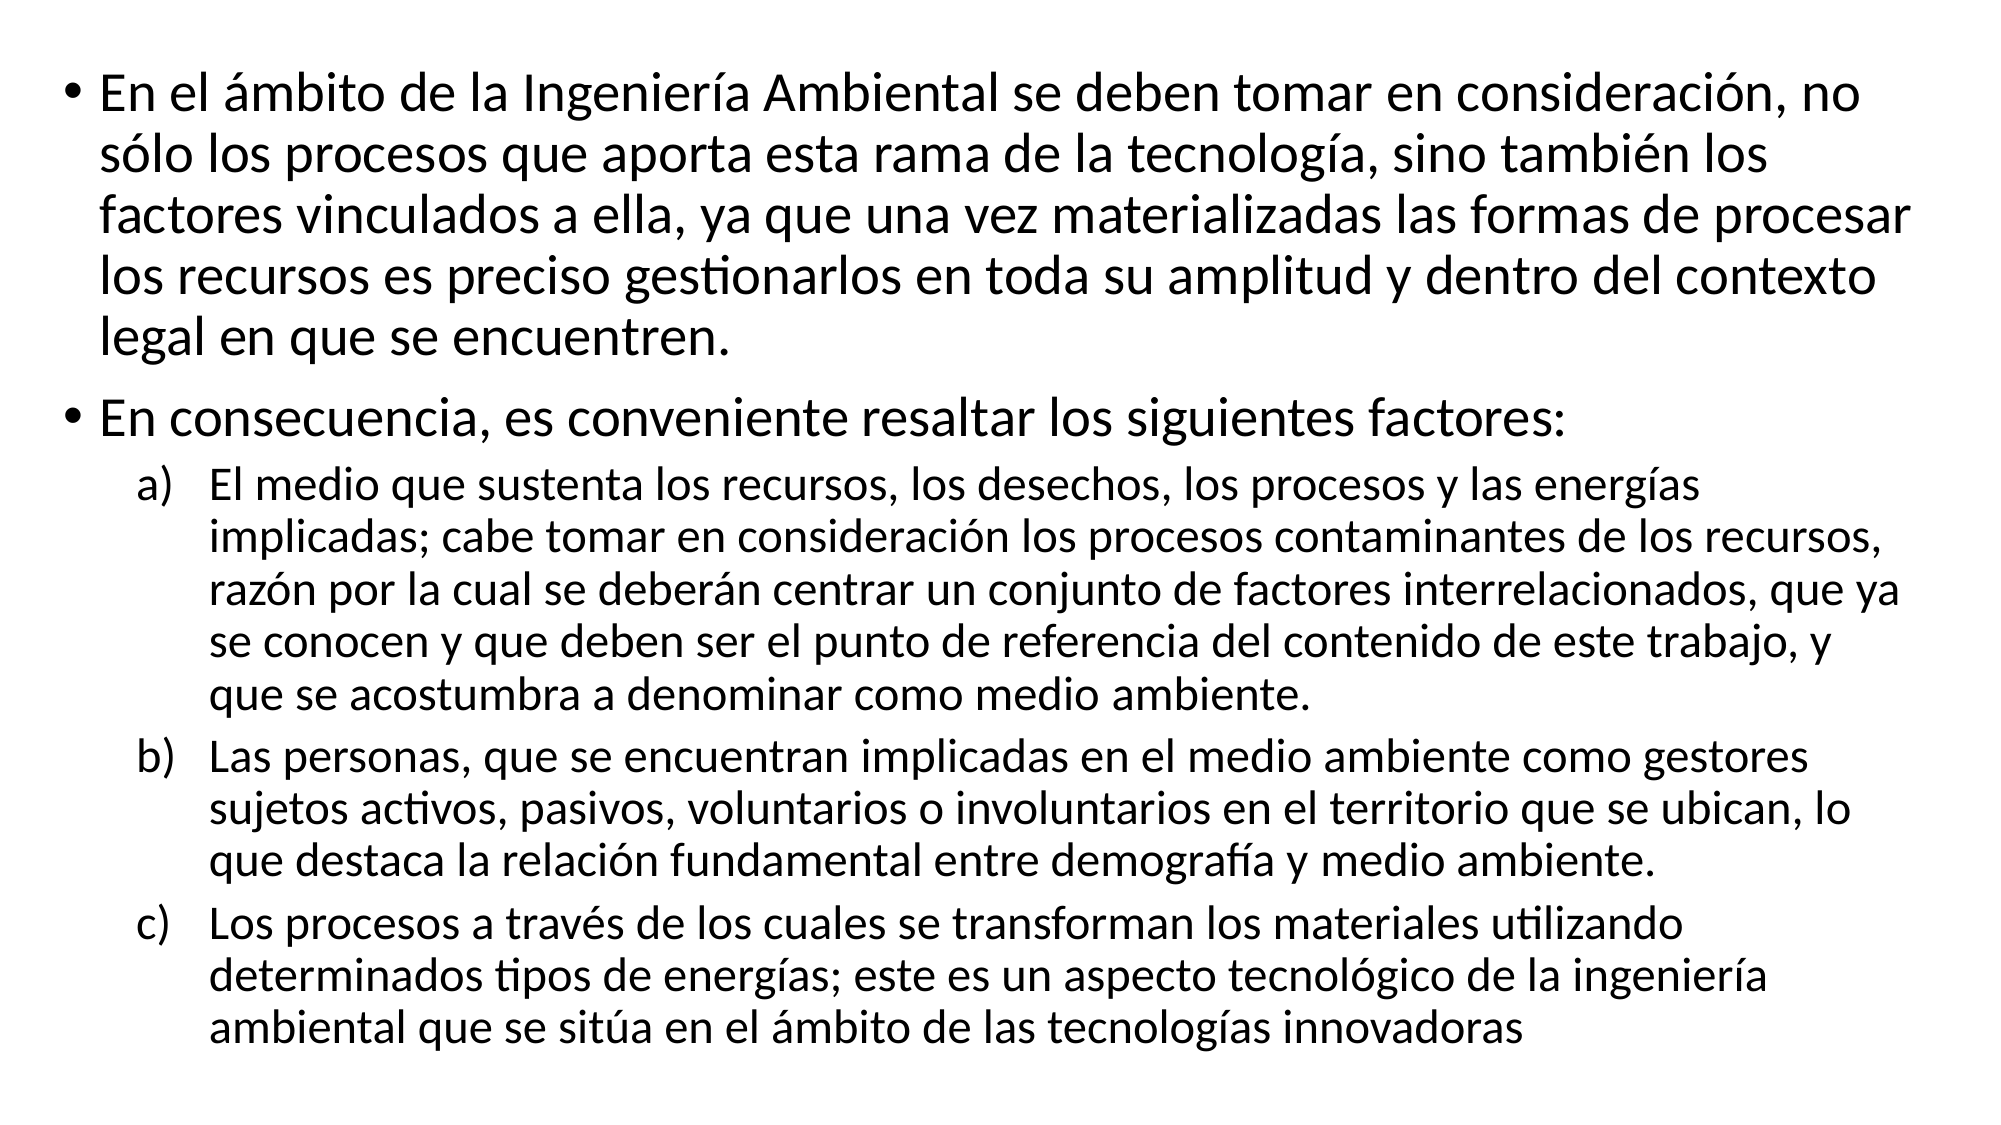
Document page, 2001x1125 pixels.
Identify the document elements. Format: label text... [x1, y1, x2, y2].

list En el ámbito de la Ingeniería Ambiental se deben tomar en consideración, no sólo los procesos que aporta esta rama de la tecnología, sino también los factores vinculados a ella, ya que una vez materializadas las formas de procesar los recursos es preciso gestionarlos en toda su amplitud y dentro del contexto legal en que se encuentren. En consecuencia, es conveniente resaltar los siguientes factores: El medio que sustenta los recursos, los desechos, los procesos y las energías implicadas; cabe tomar en consideración los procesos contaminantes de los recursos, razón por la cual se deberán centrar un conjunto de factores interrelacionados, que ya se conocen y que deben ser el punto de referencia del contenido de este trabajo, y que se acostumbra a denominar como medio ambiente. Las personas, que se encuentran implicadas en el medio ambiente como gestores sujetos activos, pasivos, voluntarios o involuntarios en el territorio que se ubican, lo que destaca la relación fundamental entre demografía y medio ambiente. Los procesos a través de los cuales se transforman los materiales utilizando determinados tipos de energías; este es un aspecto tecnológico de la ingeniería ambiental que se sitúa en el ámbito de las tecnologías innovadoras [48, 55, 1932, 1074]
